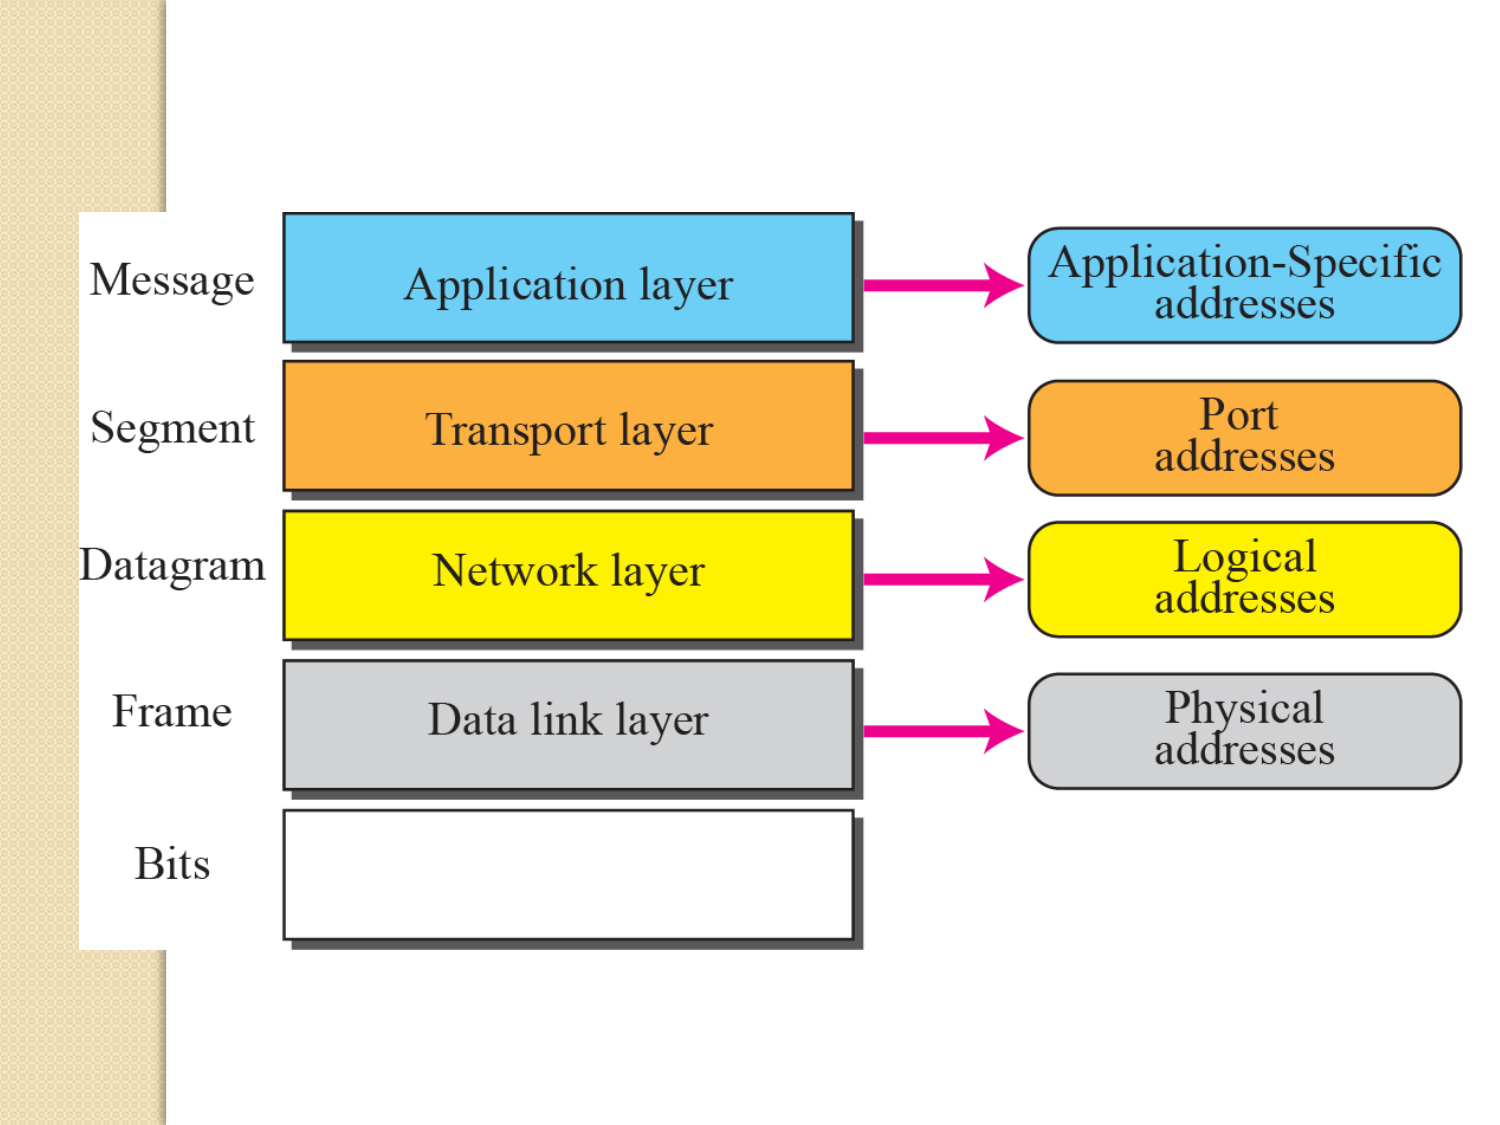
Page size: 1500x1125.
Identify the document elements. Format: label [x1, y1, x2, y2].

picture [79, 212, 1463, 951]
